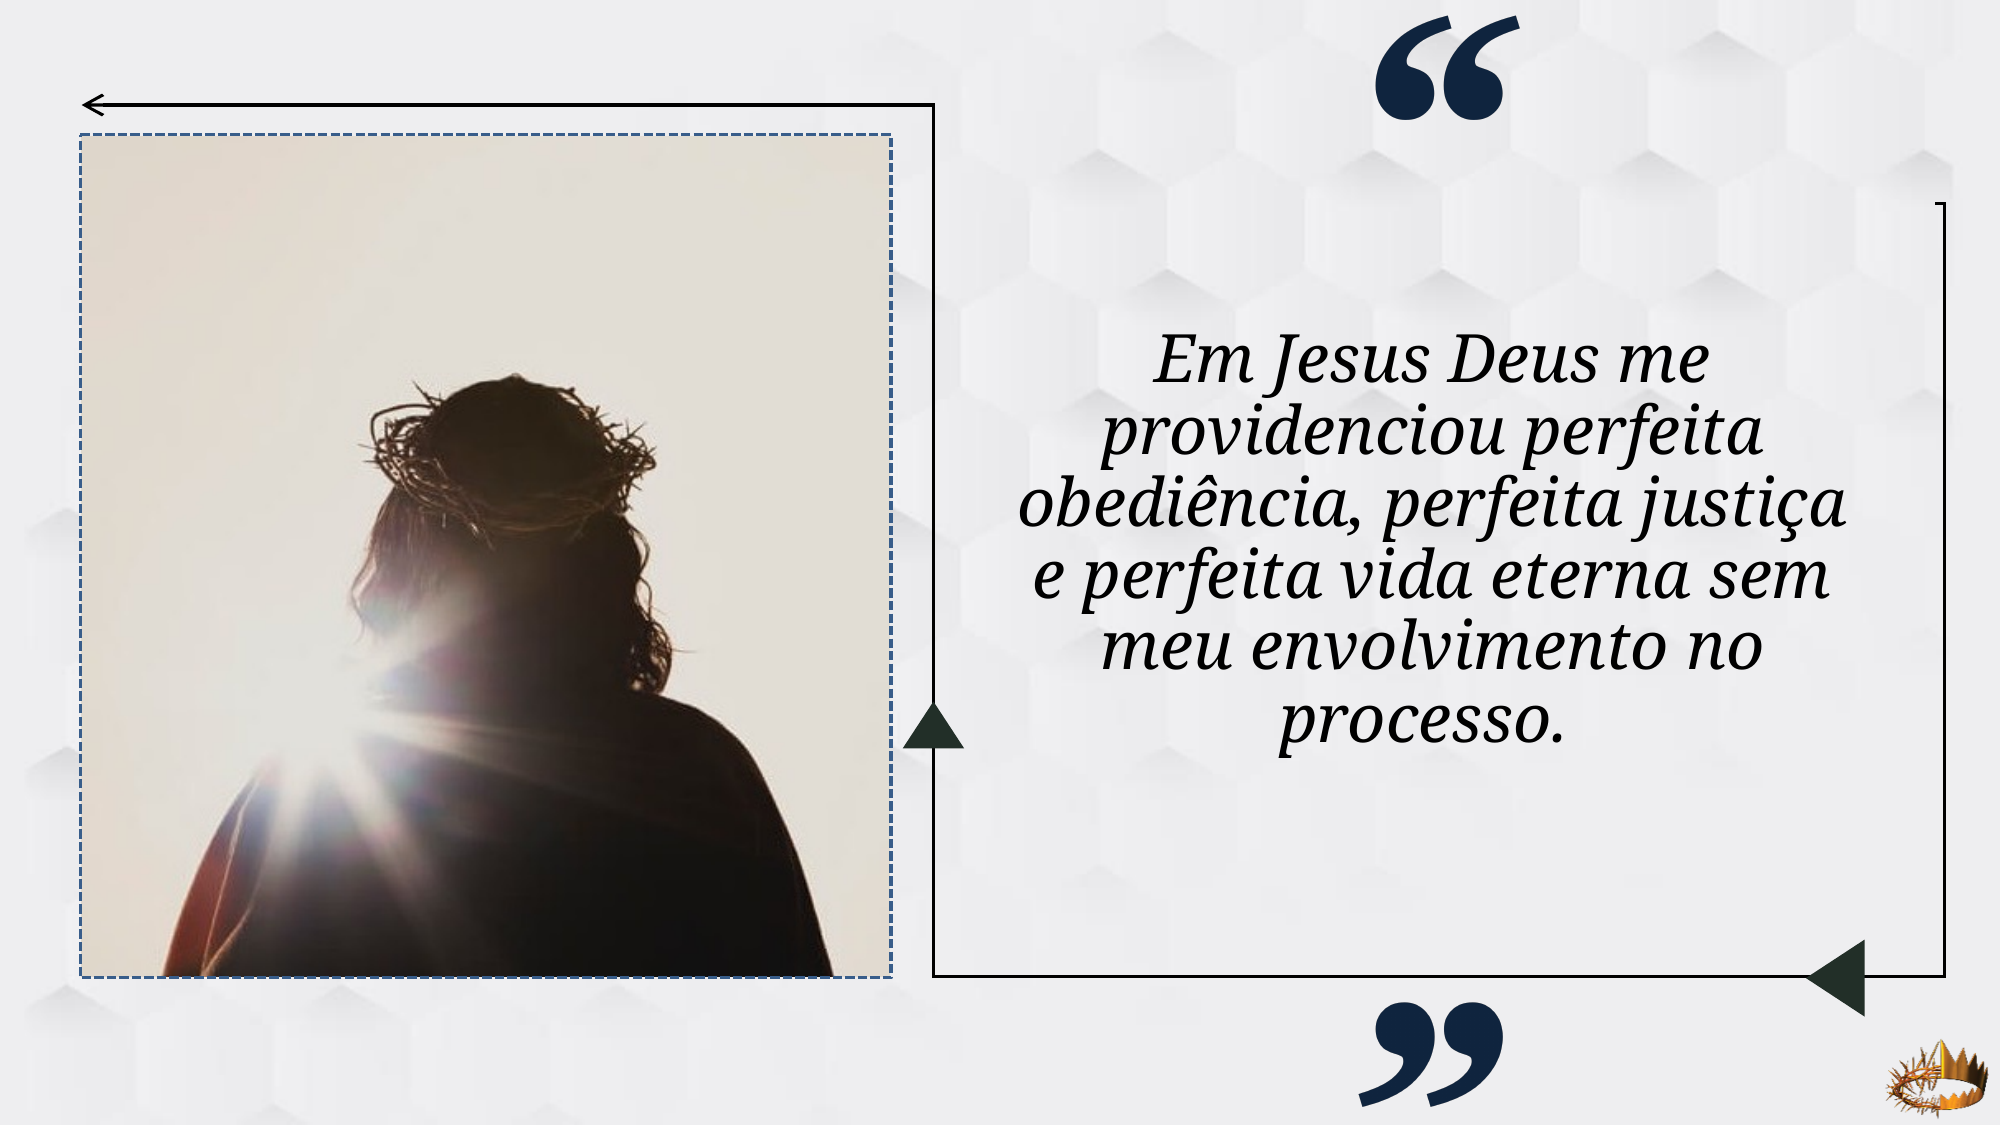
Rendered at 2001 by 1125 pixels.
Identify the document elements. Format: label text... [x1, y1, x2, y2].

picture [0, 0, 2000, 1125]
list Em Jesus Deus me providenciou perfeita obediência, perfeita justiça e perfeita vida eterna sem meu envolvimento no processo. [984, 167, 1881, 914]
